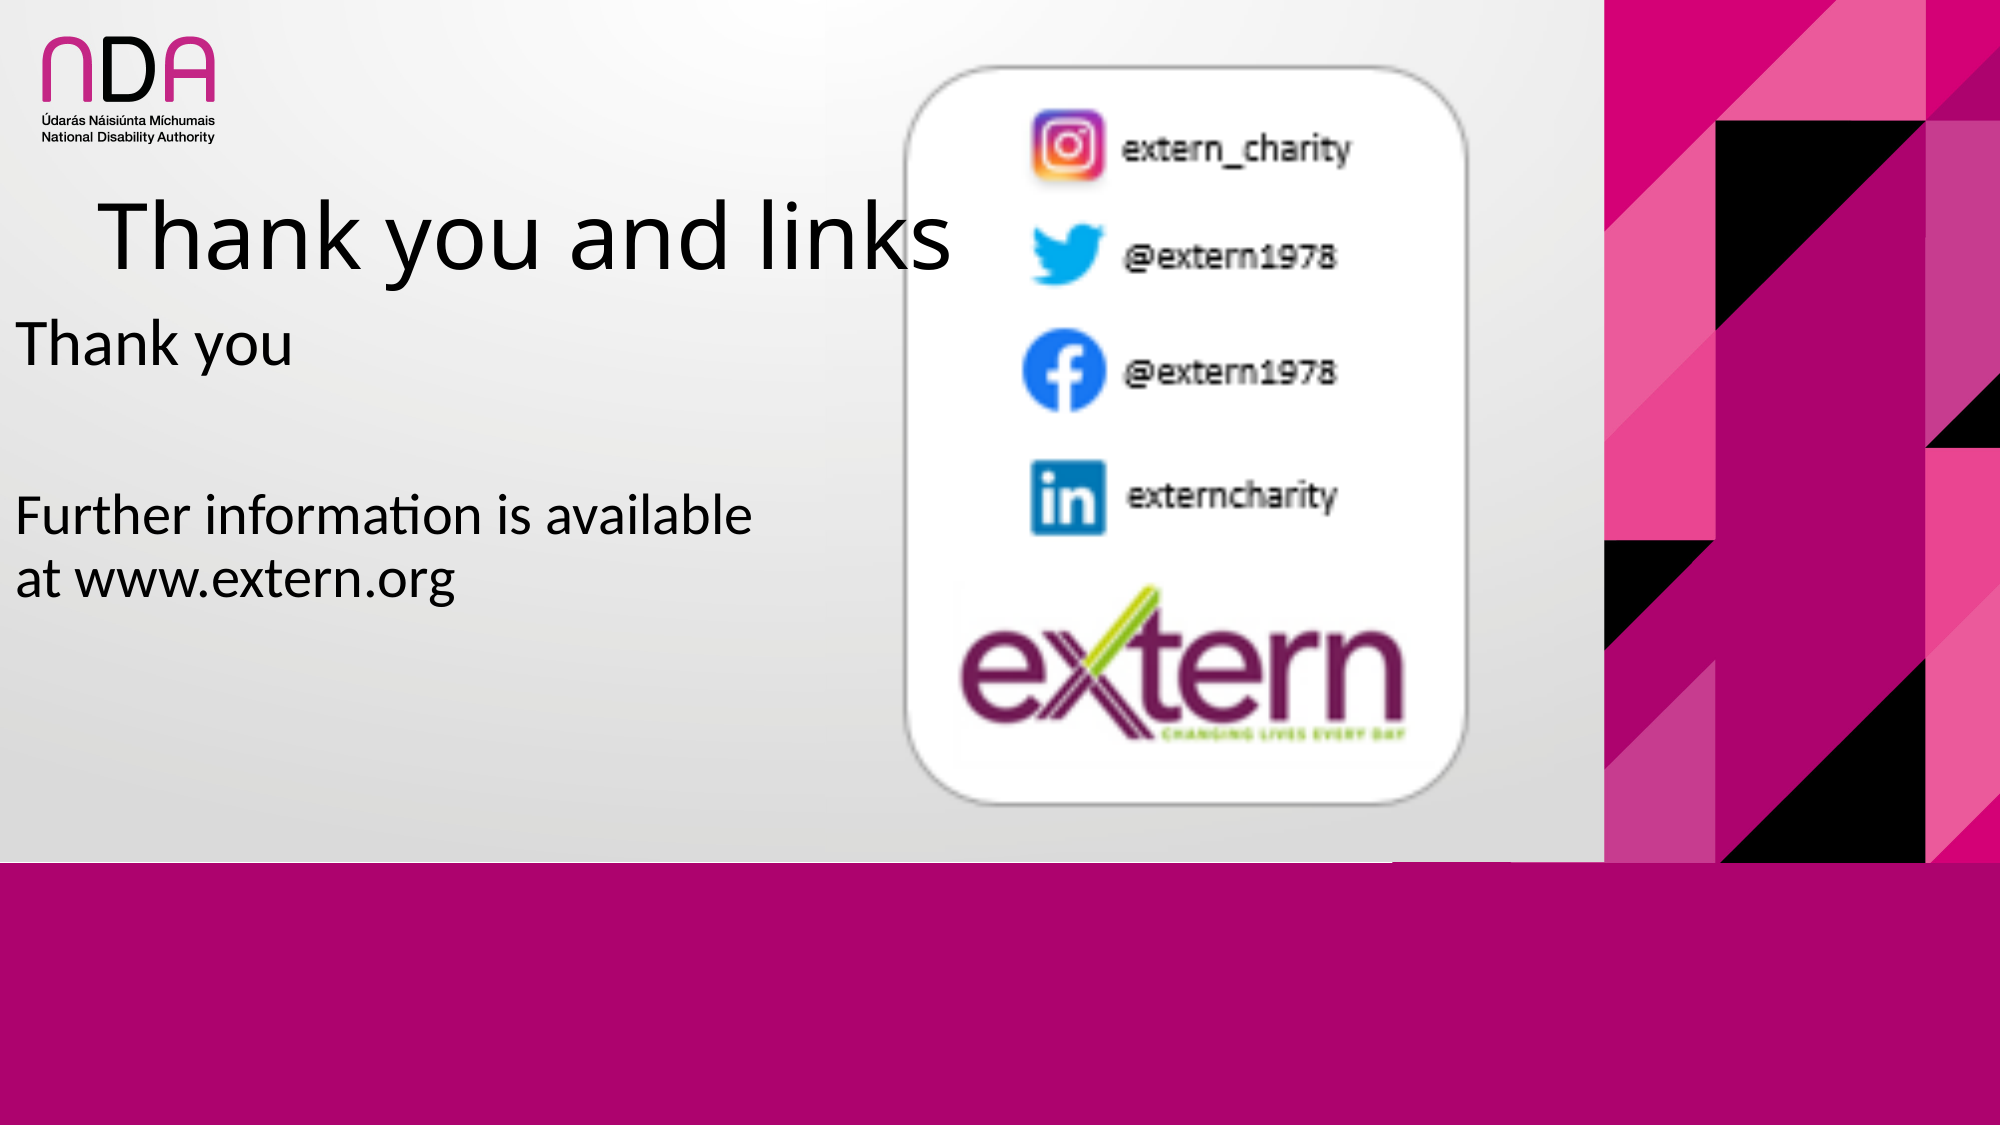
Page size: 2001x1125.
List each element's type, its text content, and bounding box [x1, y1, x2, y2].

list Thank you Further information is available at www.extern.org [0, 299, 788, 838]
title Thank you and links [82, 176, 825, 303]
picture [0, 0, 2000, 1125]
